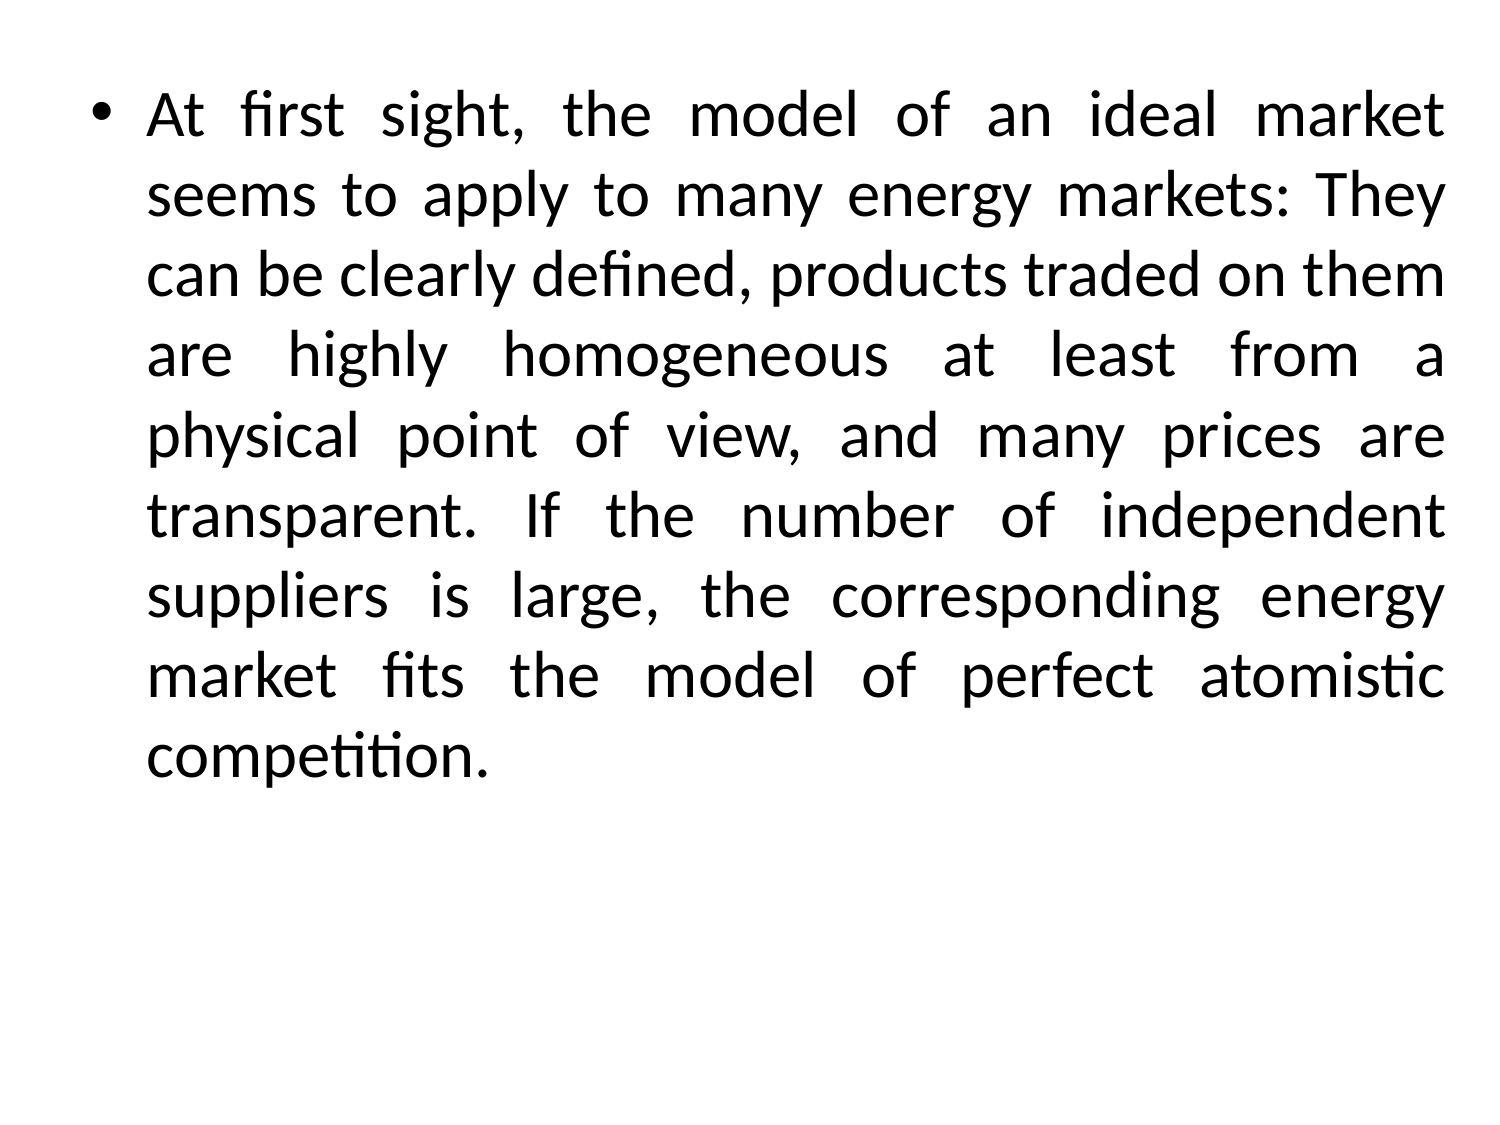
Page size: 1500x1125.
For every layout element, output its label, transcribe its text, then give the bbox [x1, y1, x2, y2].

list At first sight, the model of an ideal market seems to apply to many energy markets: They can be clearly defined, products traded on them are highly homogeneous at least from a physical point of view, and many prices are transparent. If the number of independent suppliers is large, the corresponding energy market fits the model of perfect atomistic competition. [75, 62, 1463, 1075]
